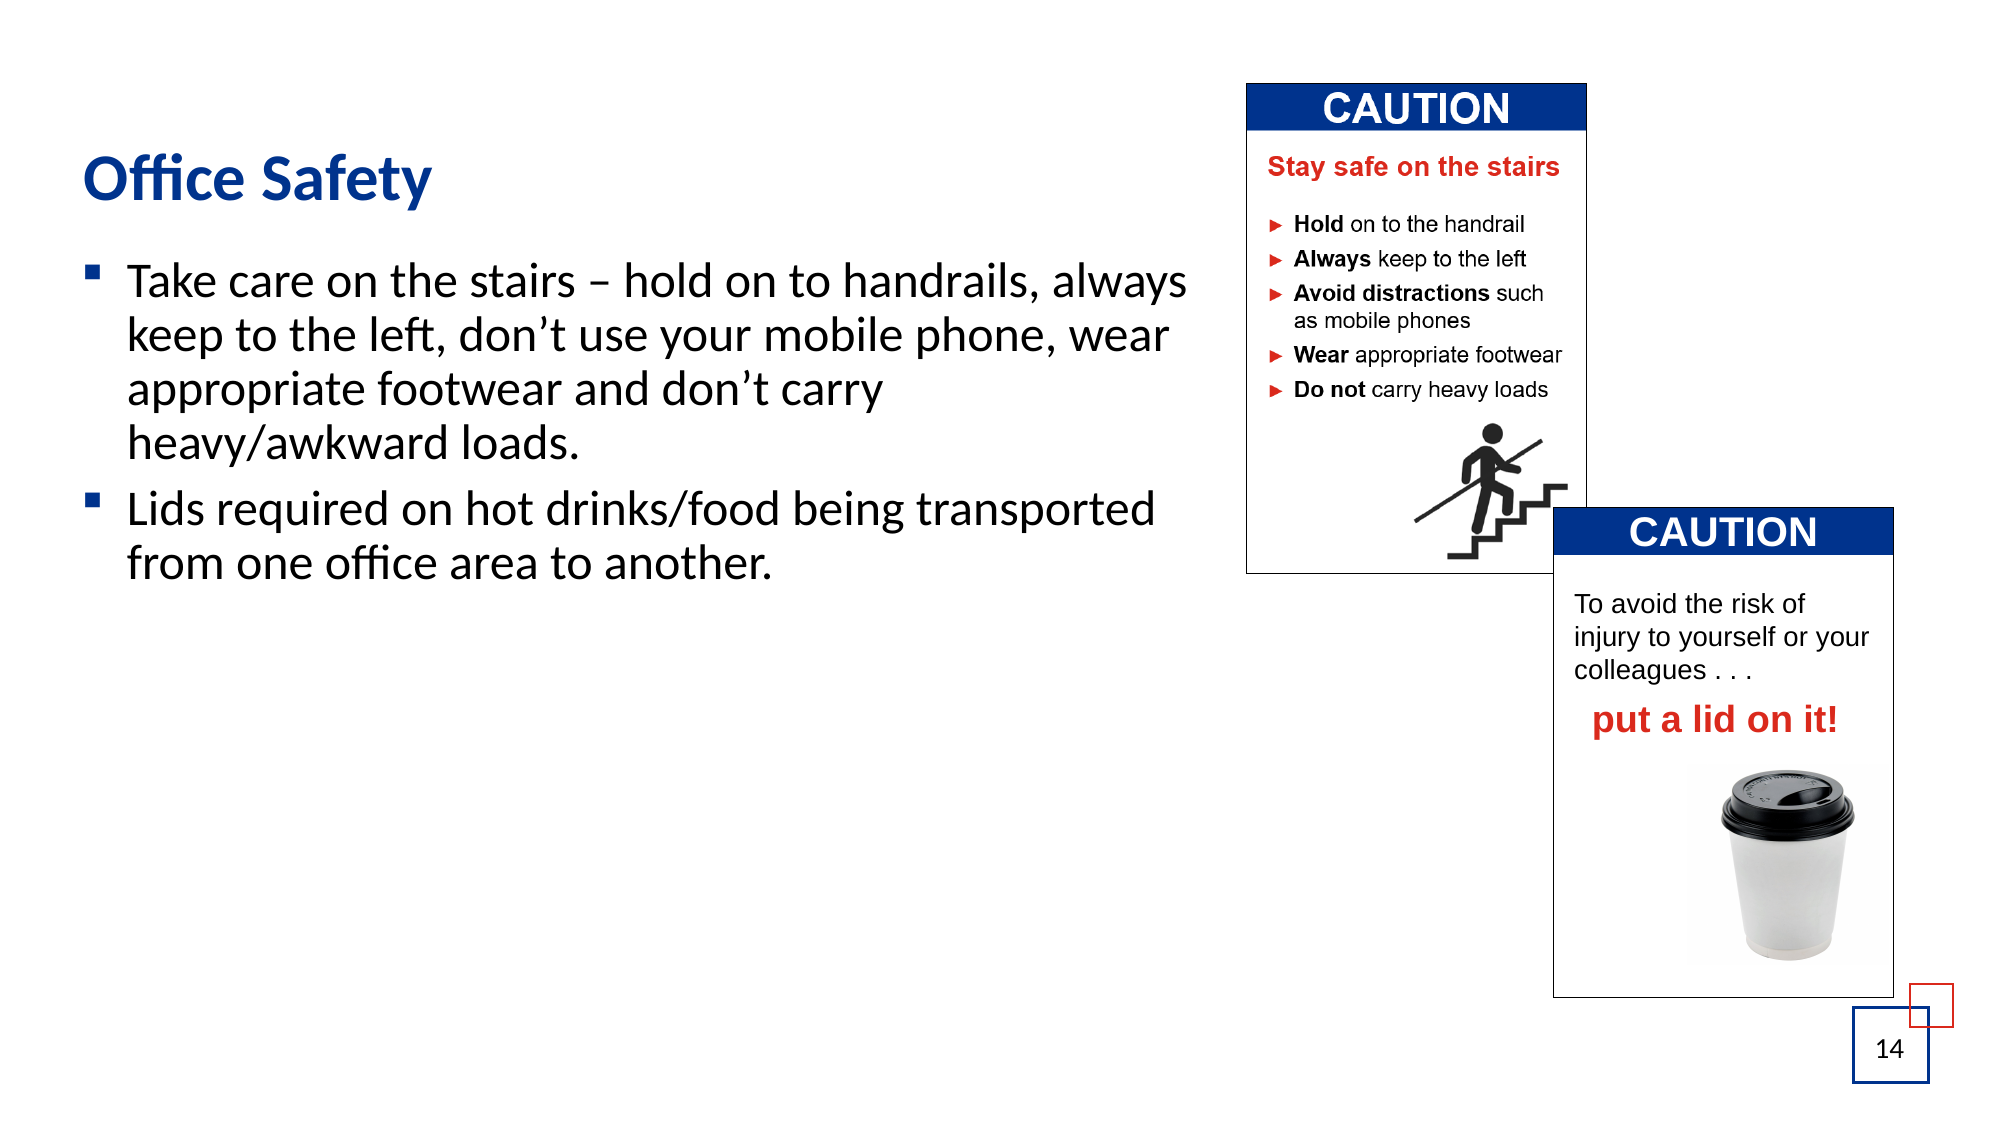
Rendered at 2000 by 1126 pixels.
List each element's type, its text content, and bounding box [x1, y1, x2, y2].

picture [1246, 83, 1894, 998]
title Office Safety [68, 50, 1913, 222]
list Take care on the stairs – hold on to handrails, always keep to the left, don’t use your mobile phone, wear appropriate footwear and don’t carry heavy/awkward loads. Lids required on hot drinks/food being transported from one office area to another. [66, 246, 1231, 973]
slide_number 14 [1853, 1011, 1926, 1083]
